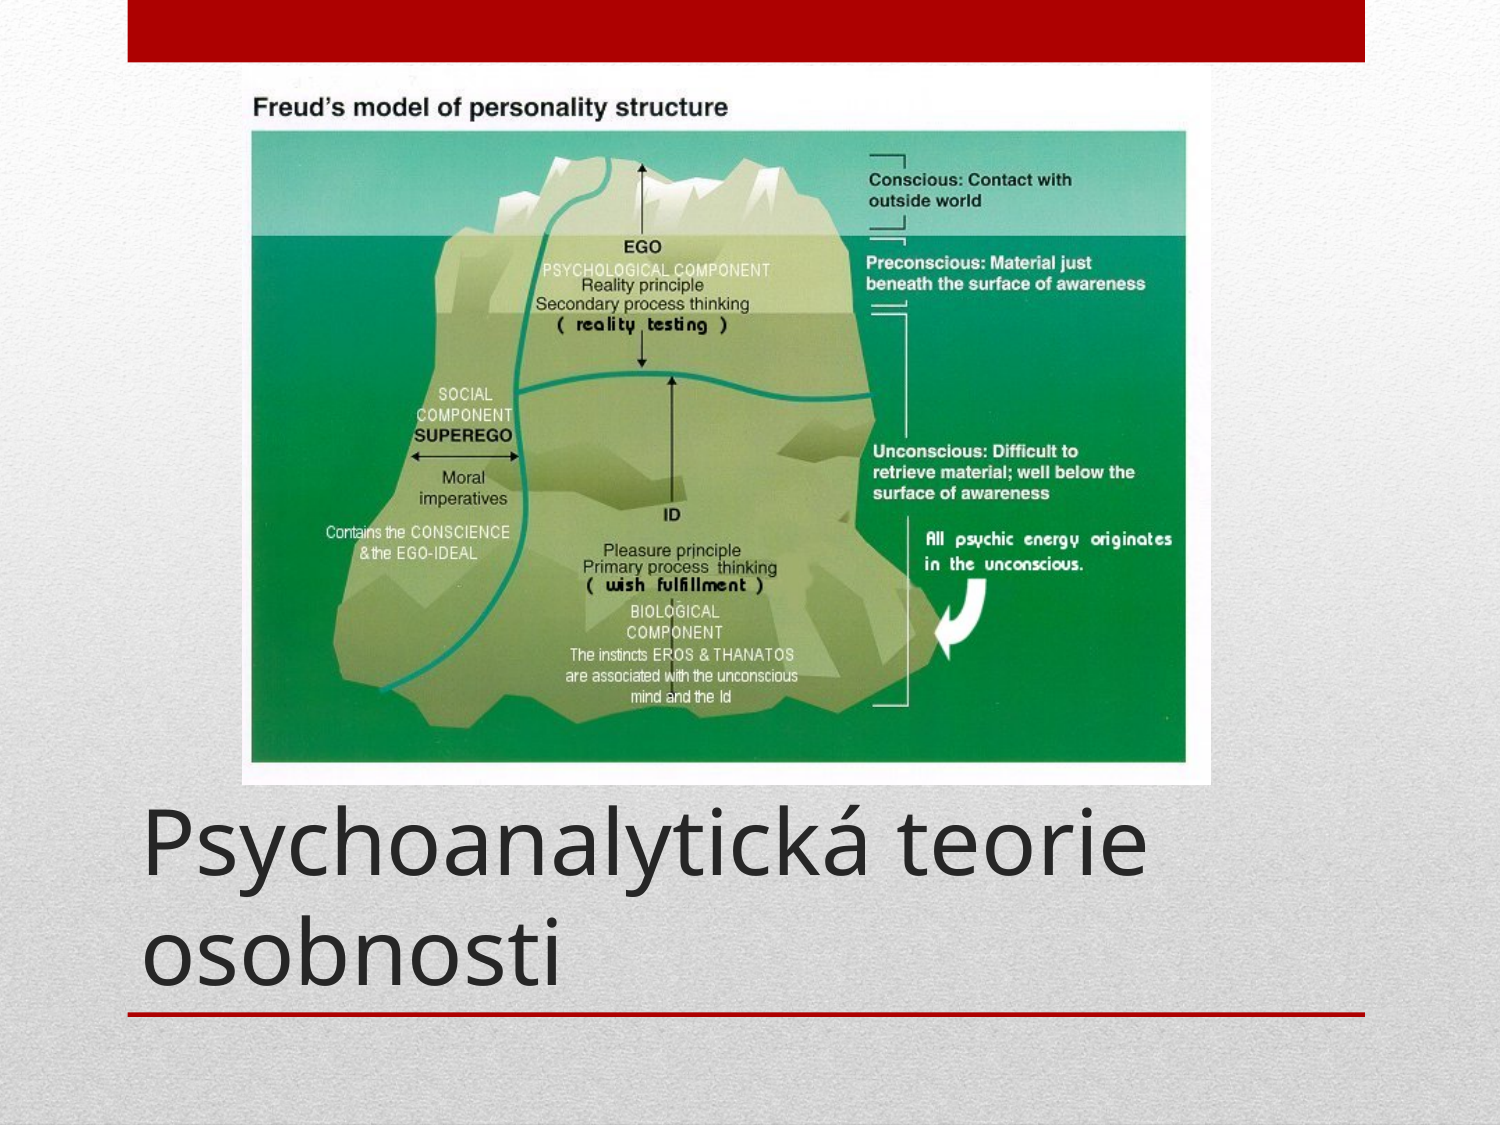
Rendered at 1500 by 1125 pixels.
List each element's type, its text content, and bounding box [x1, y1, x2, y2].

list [241, 65, 1212, 786]
title Psychoanalytická teorie osobnosti [125, 775, 1238, 1012]
